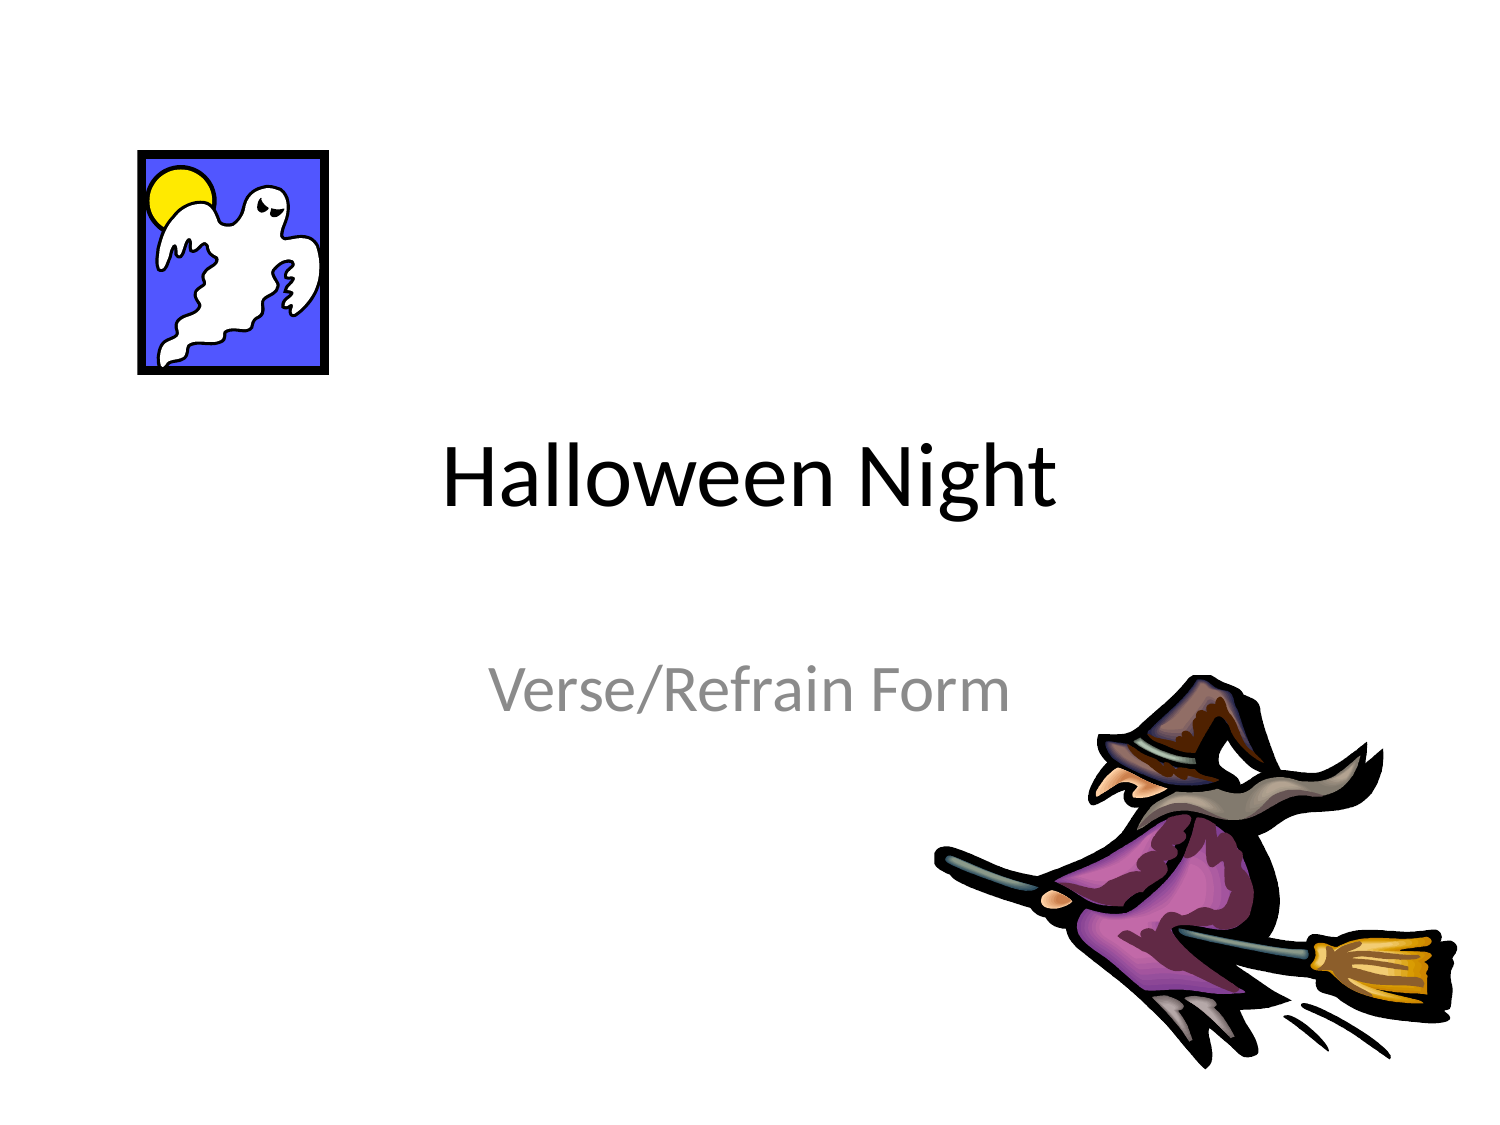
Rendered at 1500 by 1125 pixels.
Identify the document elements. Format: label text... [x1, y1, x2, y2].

picture [934, 674, 1462, 1073]
subtitle Verse/Refrain Form [225, 637, 1275, 925]
title Halloween Night [112, 349, 1388, 591]
picture [137, 149, 330, 376]
